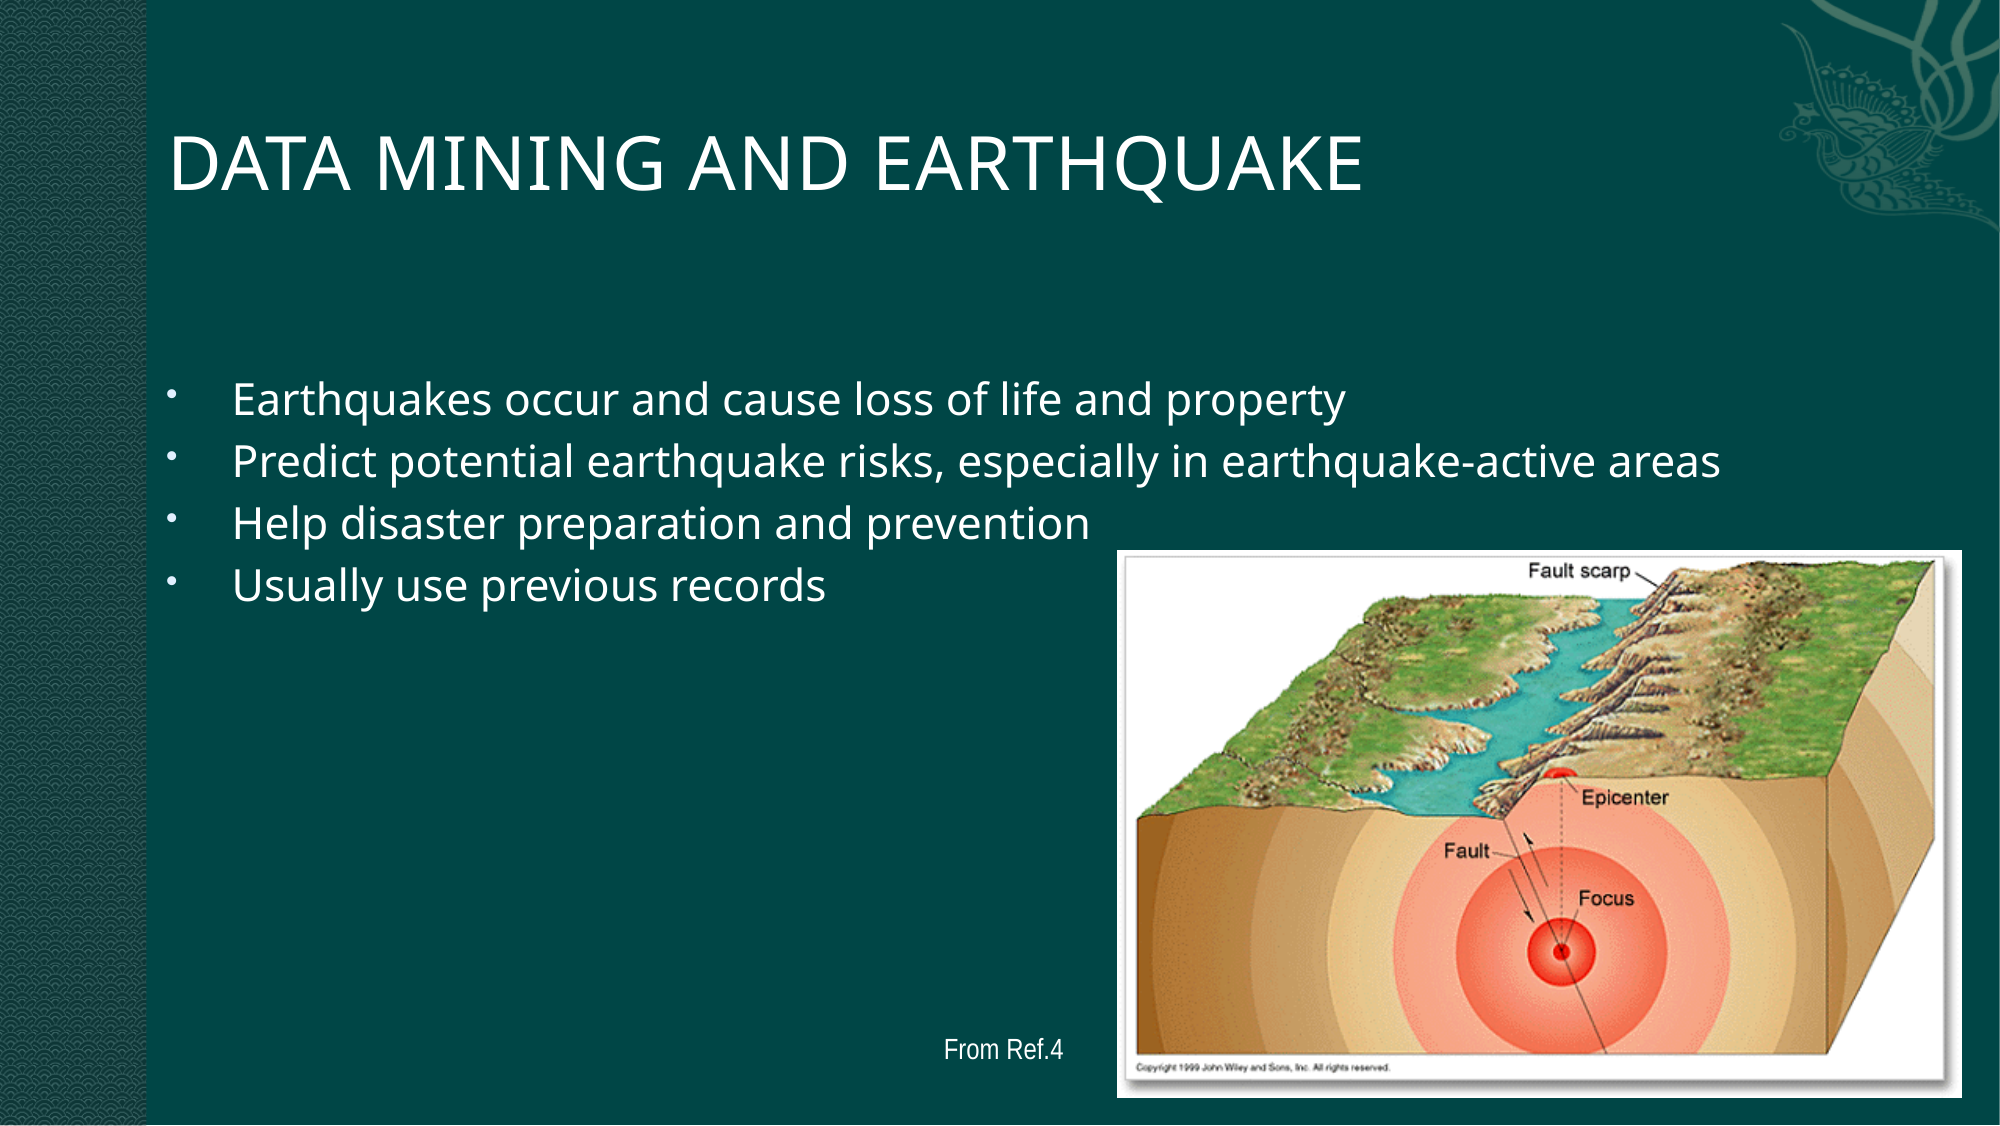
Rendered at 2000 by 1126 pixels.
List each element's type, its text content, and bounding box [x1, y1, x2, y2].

picture [1117, 550, 1963, 1099]
title Data Mining and Earthquake [149, 66, 1850, 254]
text_box From Ref.4 [928, 1023, 1106, 1073]
picture [0, 0, 147, 1125]
list Earthquakes occur and cause loss of life and property Predict potential earthquake risks, especially in earthquake-active areas Help disaster preparation and prevention Usually use previous records [149, 361, 1960, 622]
